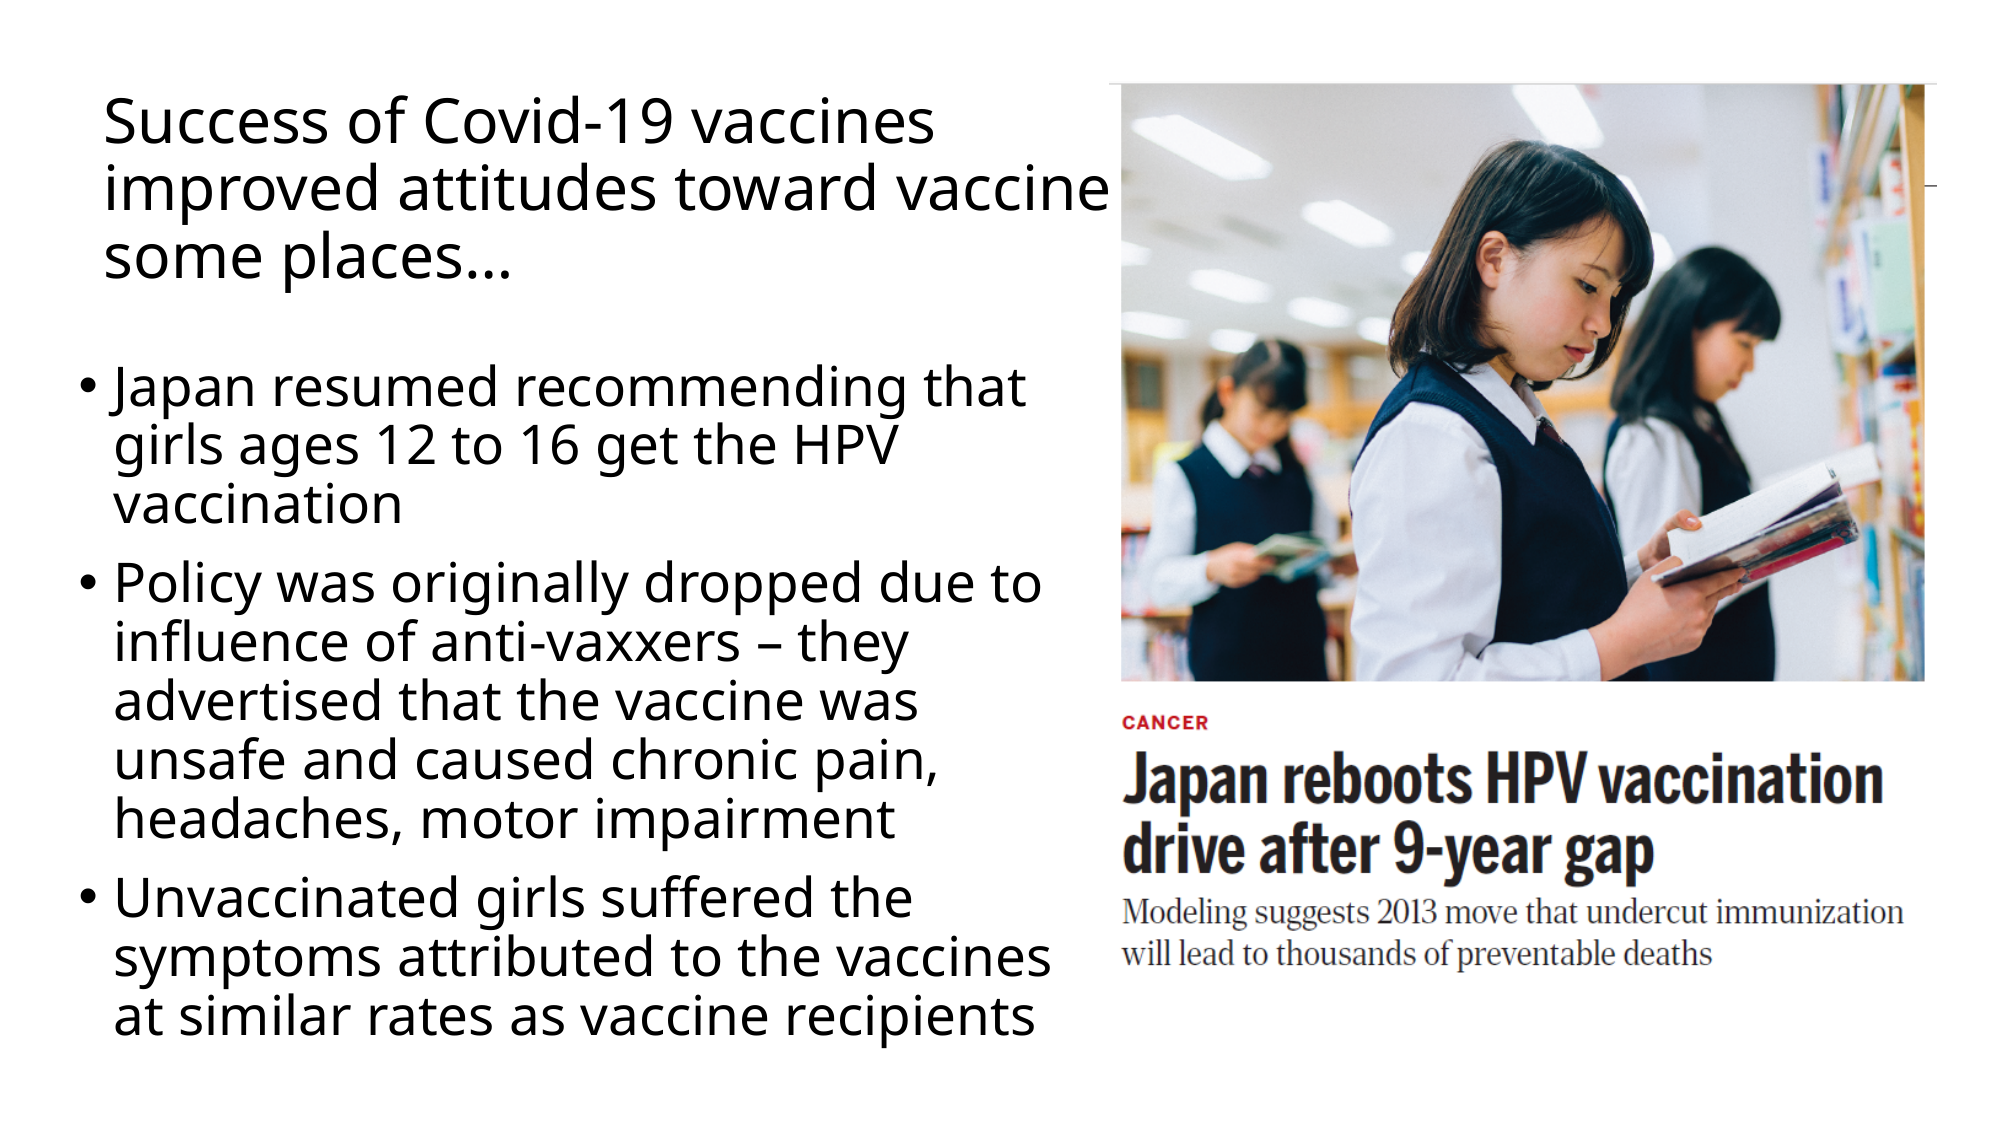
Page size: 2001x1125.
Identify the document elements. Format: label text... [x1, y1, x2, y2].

title Success of Covid-19 vaccines improved attitudes toward vaccines in some places… [88, 81, 1109, 300]
picture [1109, 81, 1937, 991]
list Japan resumed recommending that girls ages 12 to 16 get the HPV vaccination Policy was originally dropped due to influence of anti-vaxxers – they advertised that the vaccine was unsafe and caused chronic pain, headaches, motor impairment Unvaccinated girls suffered the symptoms attributed to the vaccines at similar rates as vaccine recipients [63, 351, 1110, 1066]
